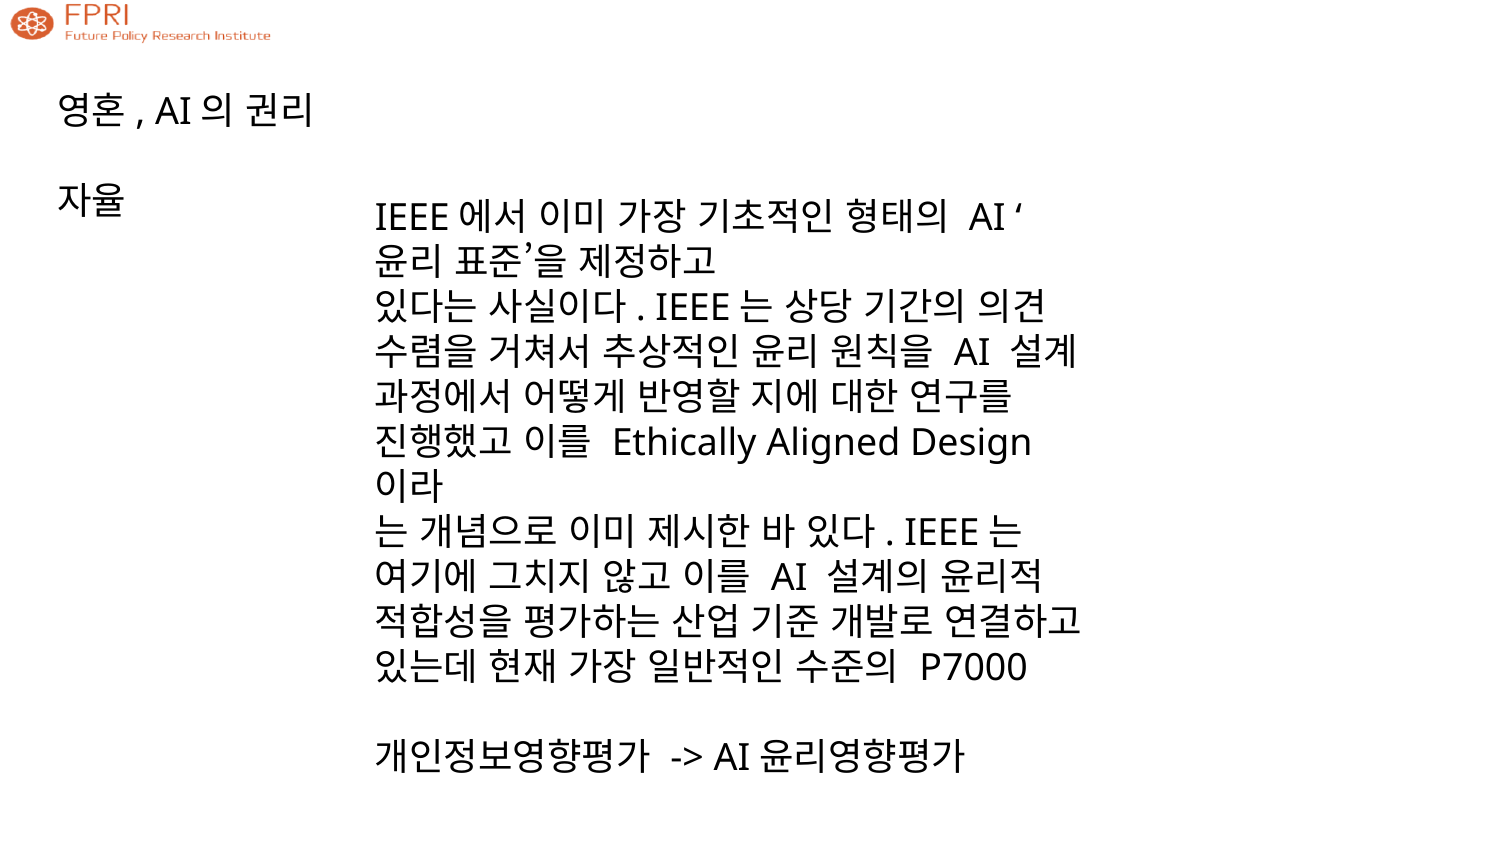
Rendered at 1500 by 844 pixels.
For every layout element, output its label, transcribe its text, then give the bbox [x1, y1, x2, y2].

picture [2, 0, 286, 44]
text_box IEEE에서 이미 가장 기초적인 형태의 AI ‘윤리 표준’을 제정하고 있다는 사실이다. IEEE는 상당 기간의 의견 수렴을 거쳐서 추상적인 윤리 원칙을 AI 설계 과정에서 어떻게 반영할 지에 대한 연구를 진행했고 이를 Ethically Aligned Design이라 는 개념으로 이미 제시한 바 있다. IEEE는 여기에 그치지 않고 이를 AI 설계의 윤리적 적합성을 평가하는 산업 기준 개발로 연결하고 있는데 현재 가장 일반적인 수준의 P7000 개인정보영향평가 -> AI윤리영향평가 [360, 185, 1111, 785]
text_box 영혼, AI의 권리 자율 [42, 79, 330, 274]
